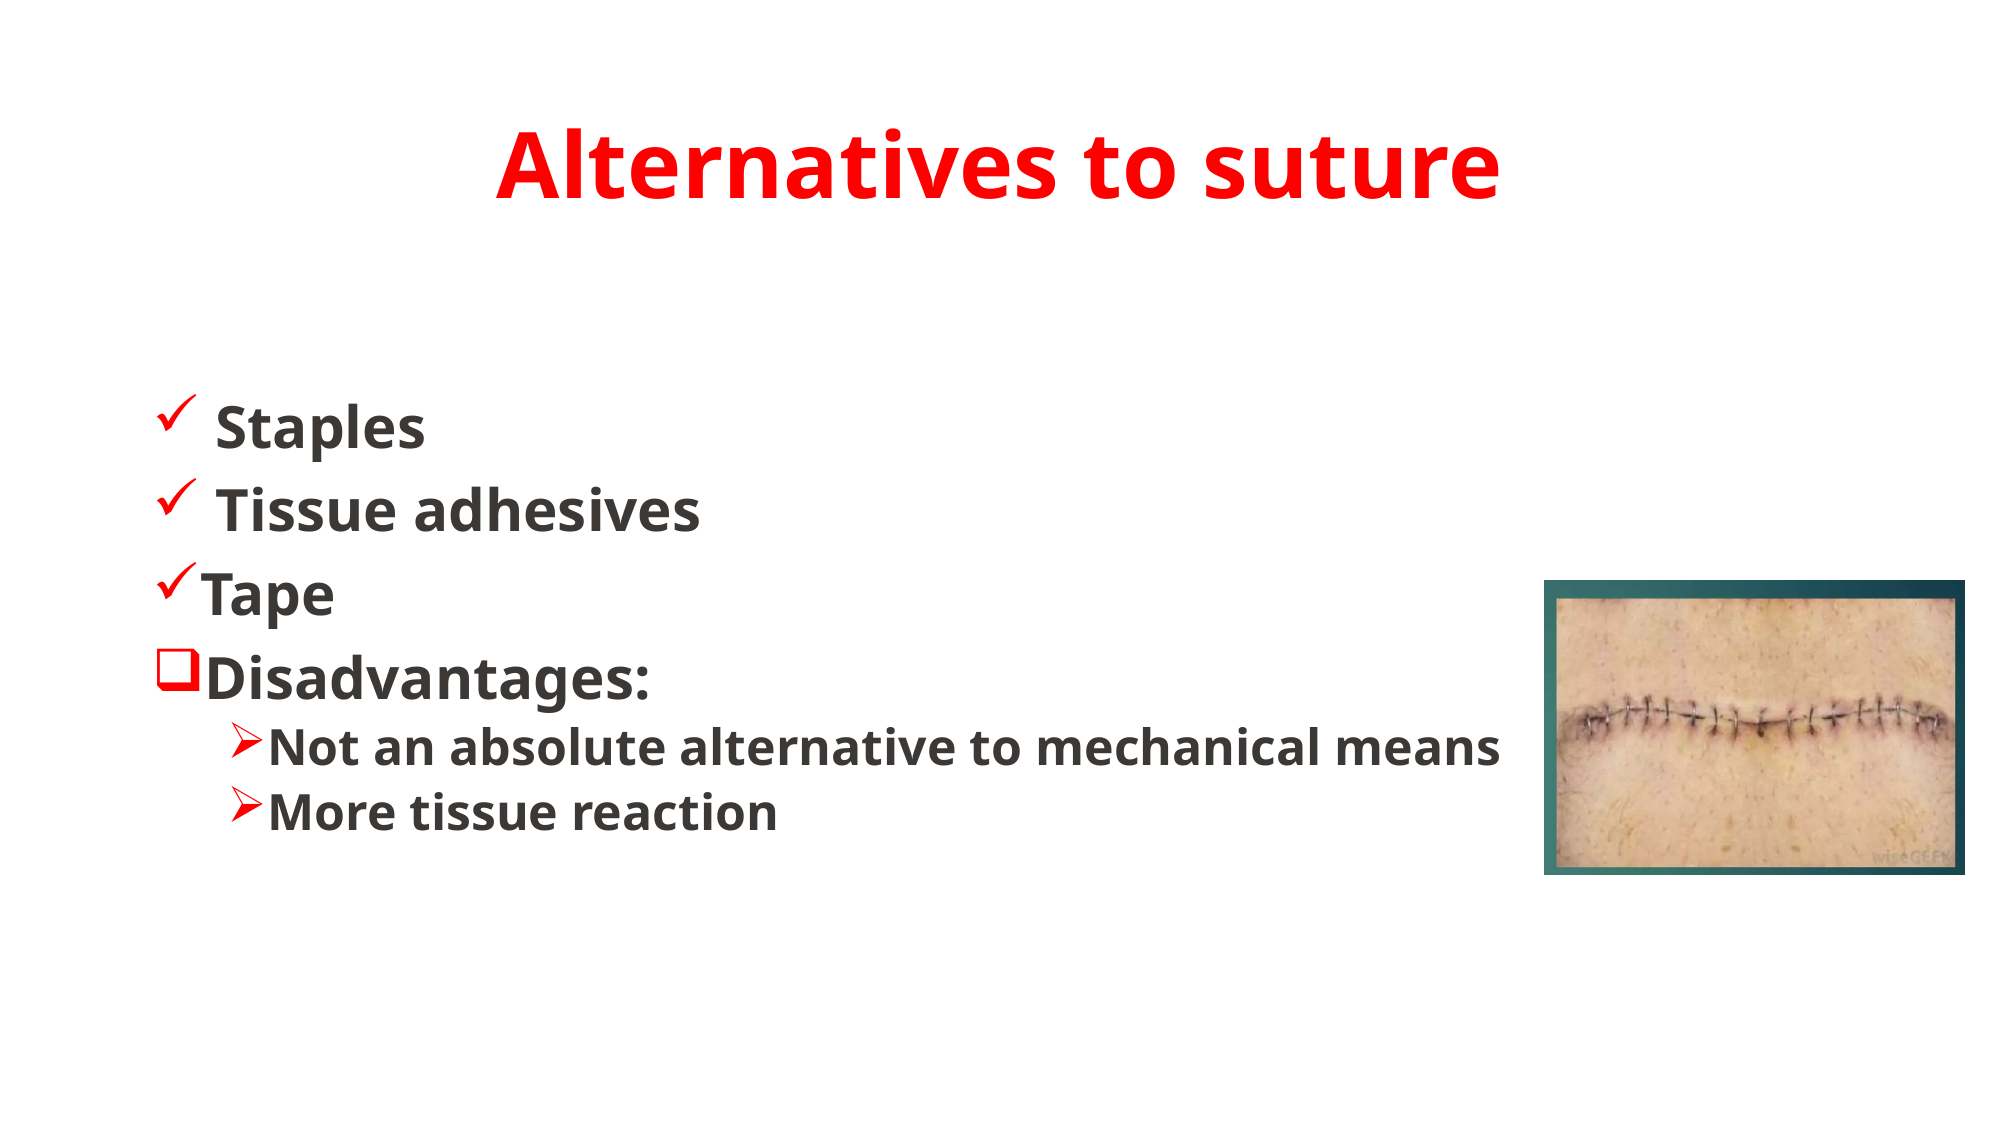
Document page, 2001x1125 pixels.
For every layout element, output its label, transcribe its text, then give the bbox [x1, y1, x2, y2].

picture [1544, 580, 1965, 875]
list Staples Tissue adhesives Tape Disadvantages: Not an absolute alternative to mechanical means More tissue reaction [137, 299, 1863, 1014]
title Alternatives to suture [137, 59, 1863, 278]
